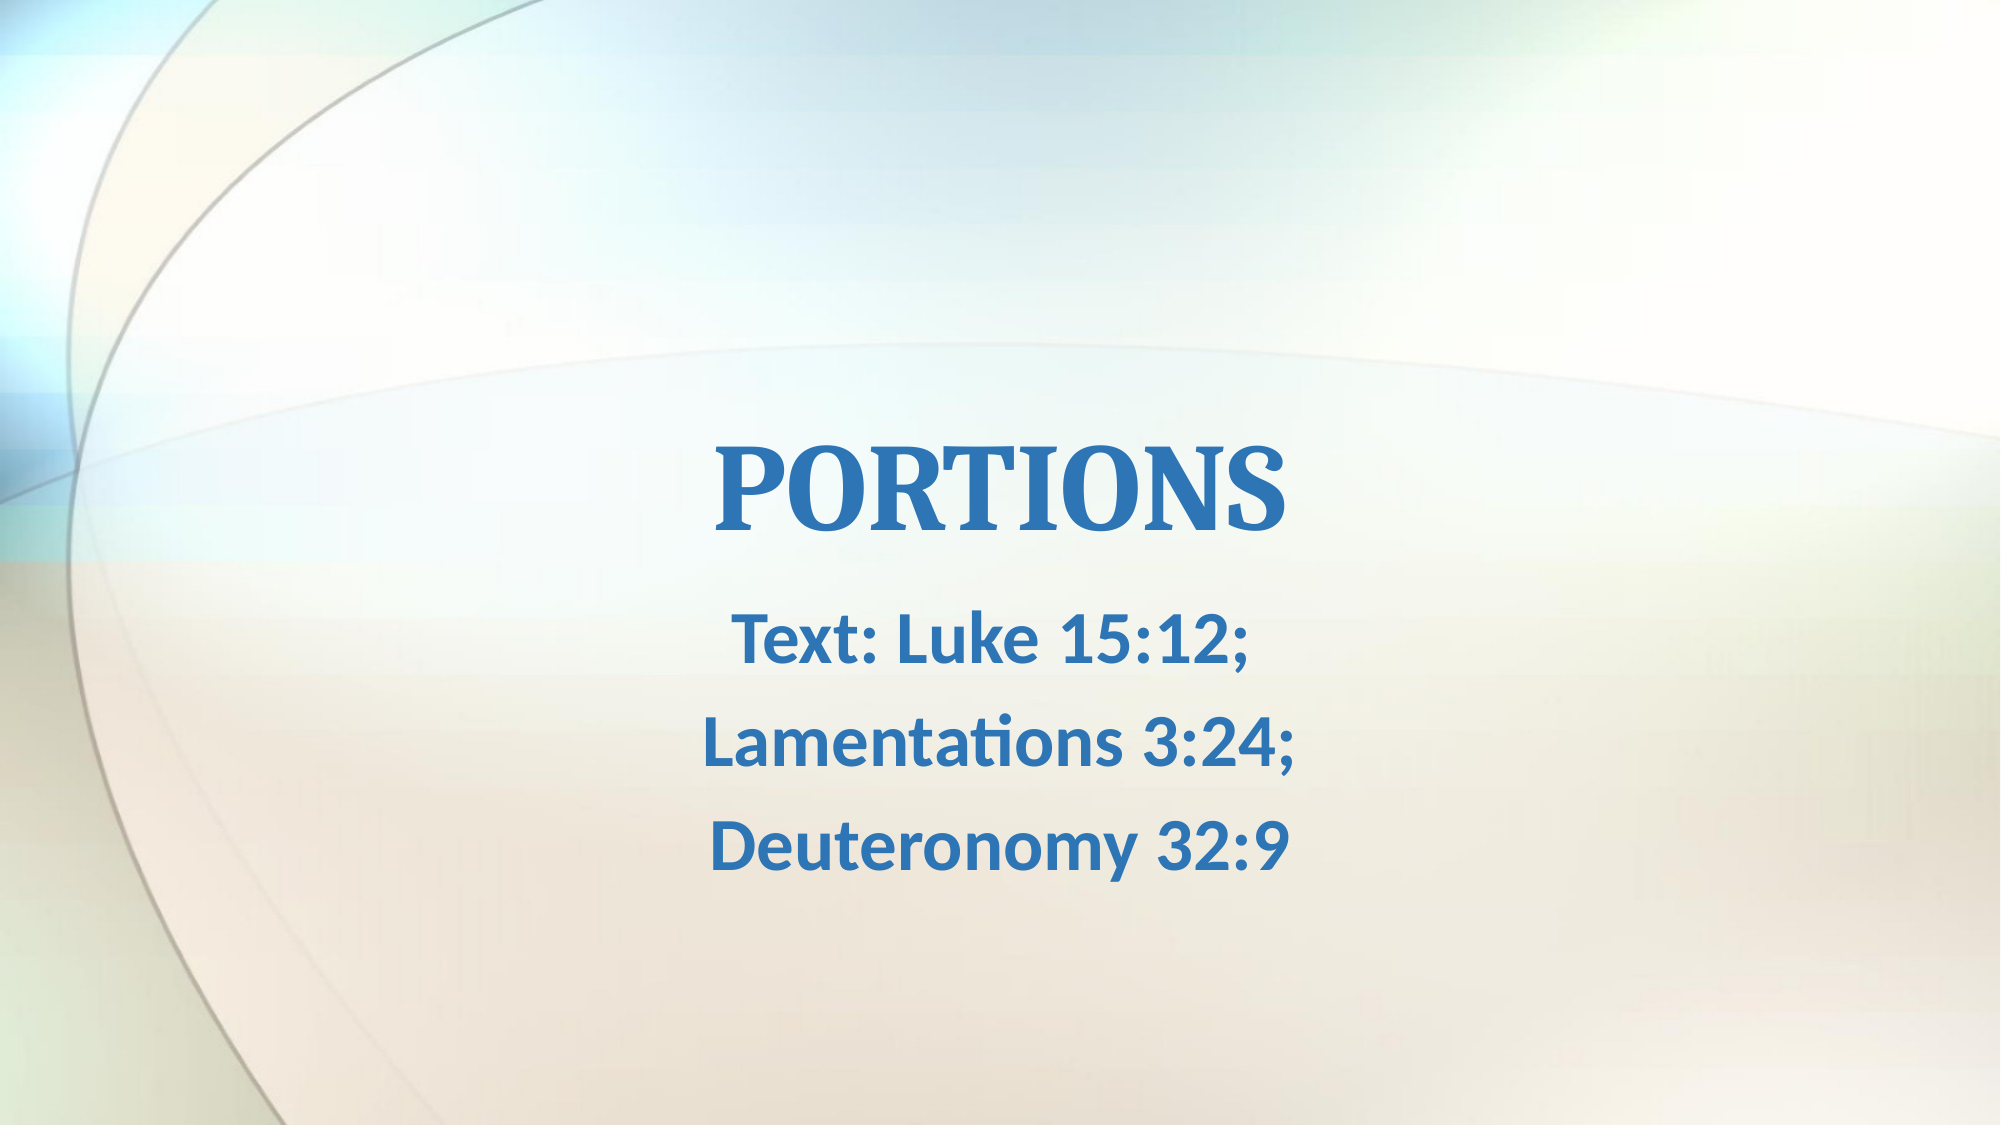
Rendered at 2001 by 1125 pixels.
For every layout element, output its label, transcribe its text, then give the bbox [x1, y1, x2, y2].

picture [0, 0, 2001, 1125]
subtitle Text: Luke 15:12; Lamentations 3:24; Deuteronomy 32:9 [249, 590, 1750, 863]
title PORTIONS [249, 170, 1750, 563]
